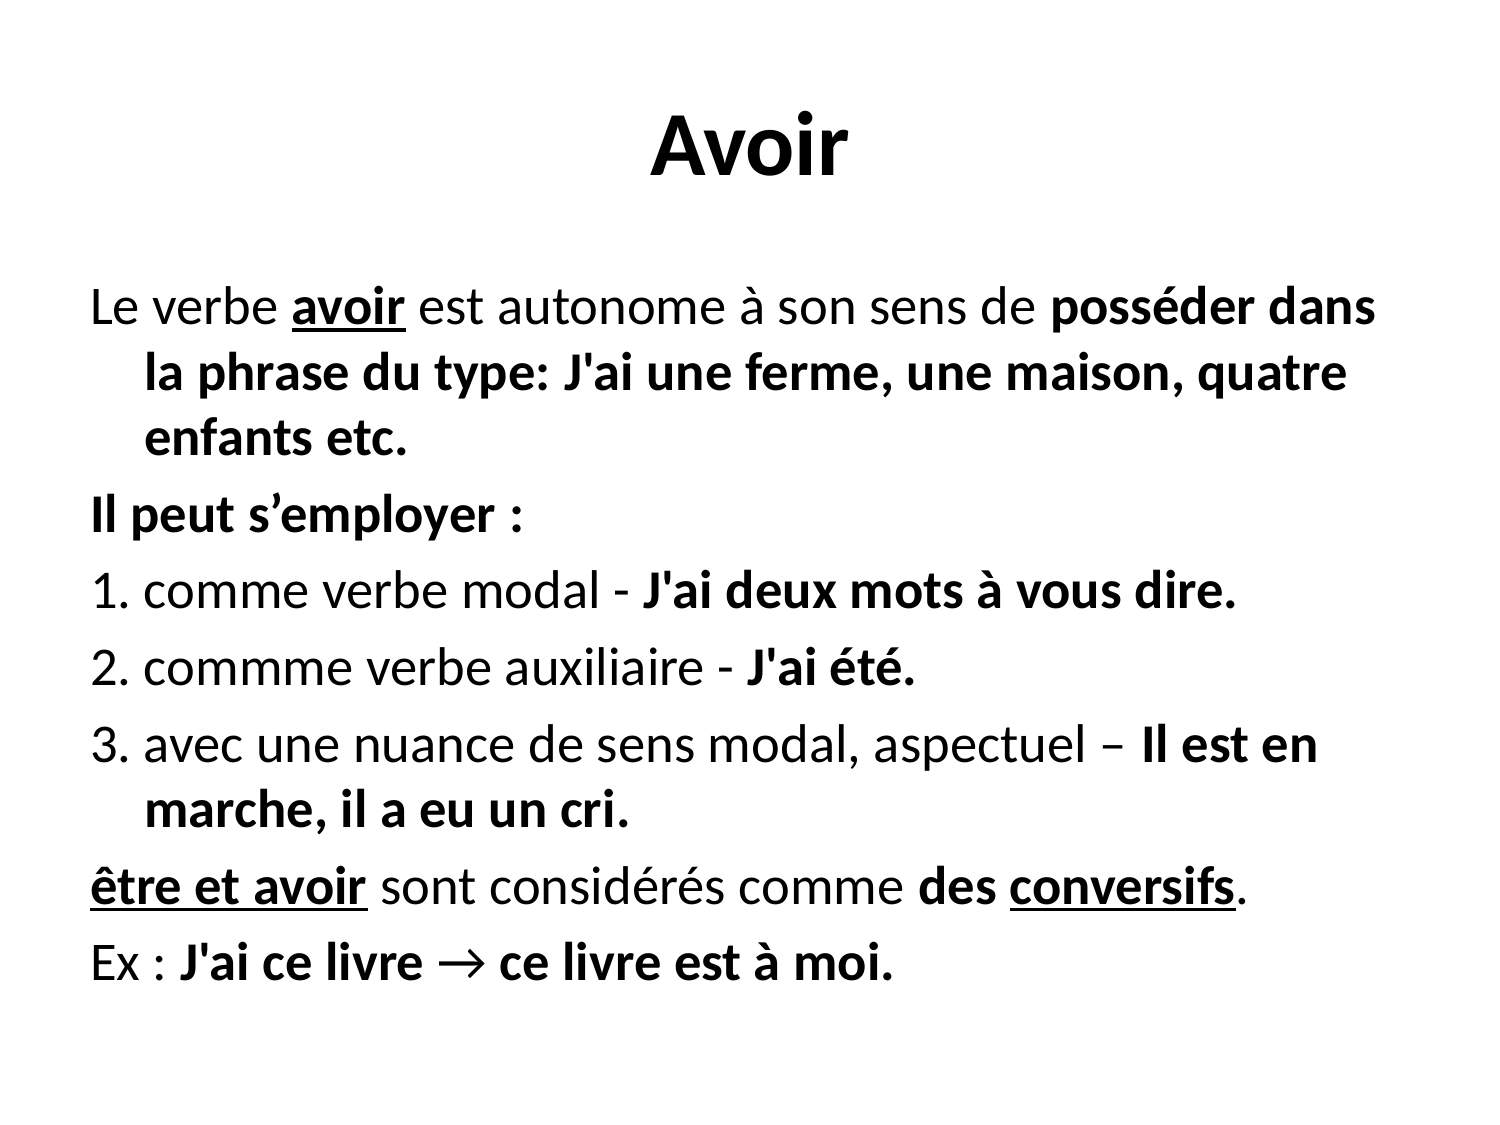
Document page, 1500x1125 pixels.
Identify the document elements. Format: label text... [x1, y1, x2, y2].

title Avoir [75, 45, 1425, 233]
list Le verbe avoir est autonome à son sens de posséder dans la phrase du type: J'ai une ferme, une maison, quatre enfants etc. Il peut s’employer : 1. comme verbe modal - J'ai deux mots à vous dire. 2. commme verbe auxiliaire - J'ai été. 3. avec une nuance de sens modal, aspectuel – Il est en marche, il a eu un cri. être et avoir sont considérés comme des conversifs. Ex : J'ai ce livre → ce livre est à moi. [75, 262, 1425, 1005]
